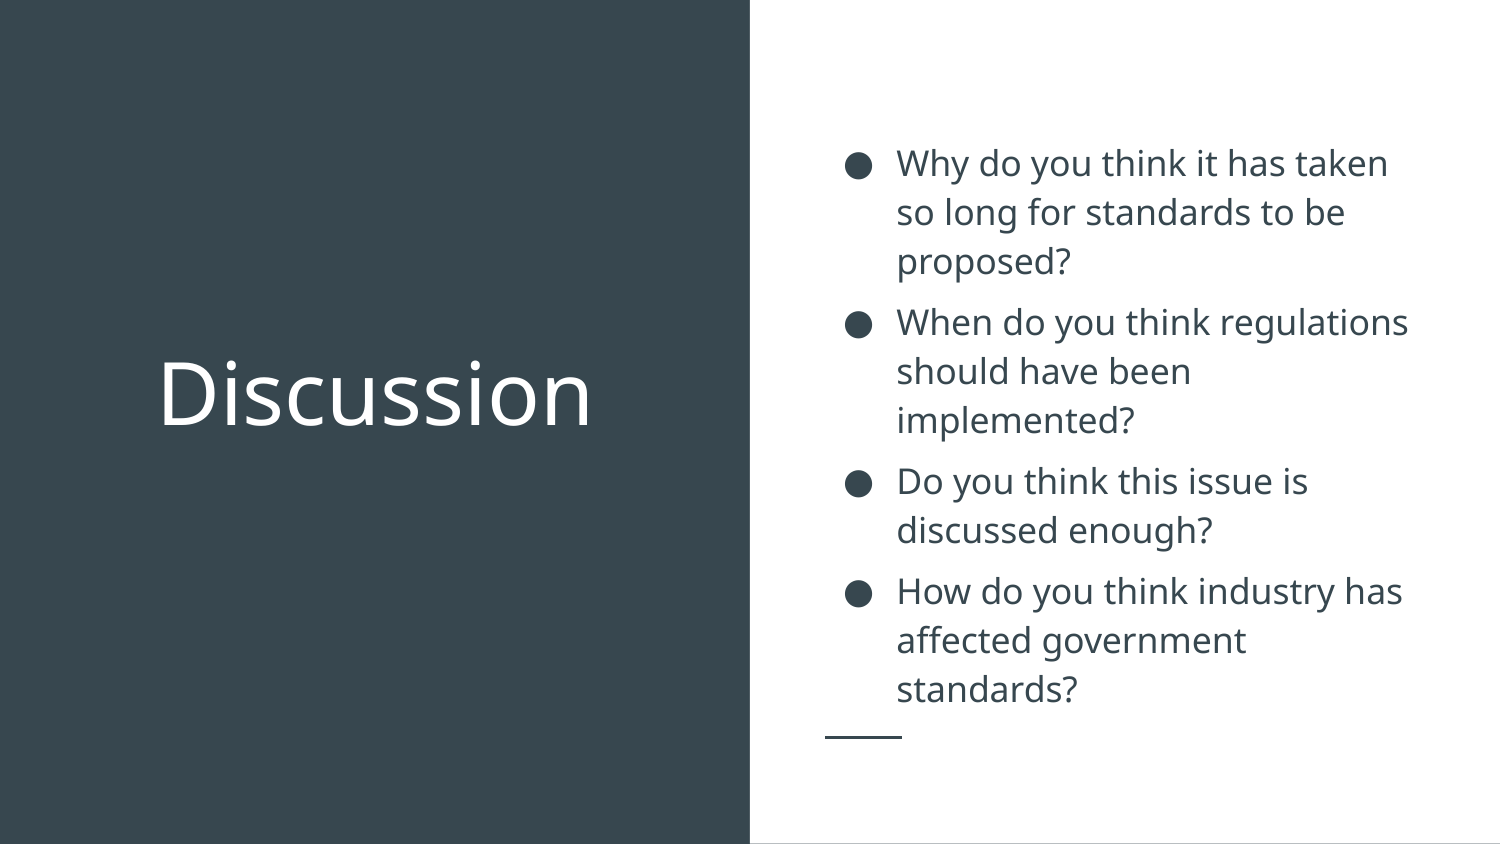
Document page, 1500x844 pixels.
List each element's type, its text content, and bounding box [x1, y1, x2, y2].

title Discussion [43, 177, 708, 458]
list Why do you think it has taken so long for standards to be proposed? When do you think regulations should have been implemented? Do you think this issue is discussed enough? How do you think industry has affected government standards? [810, 118, 1440, 725]
